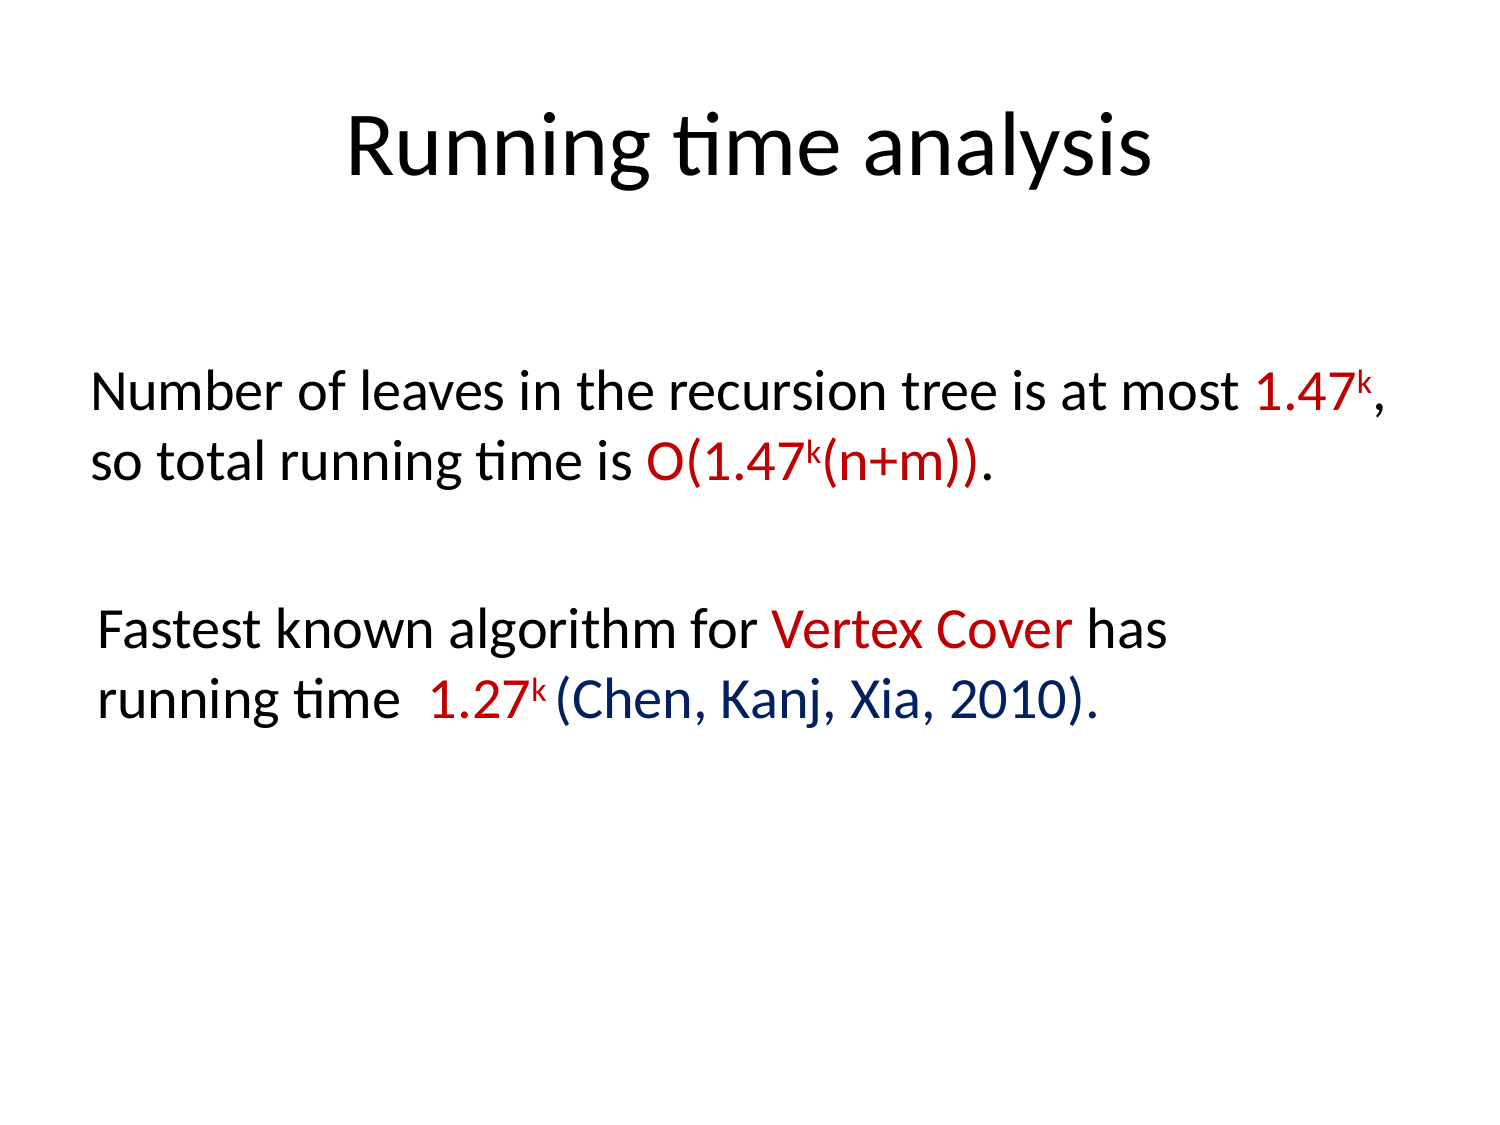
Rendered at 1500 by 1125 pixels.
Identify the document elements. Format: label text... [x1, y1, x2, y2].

list Number of leaves in the recursion tree is at most 1.47k, so total running time is O(1.47k(n+m)). [75, 345, 1425, 539]
title Running time analysis [75, 45, 1425, 233]
